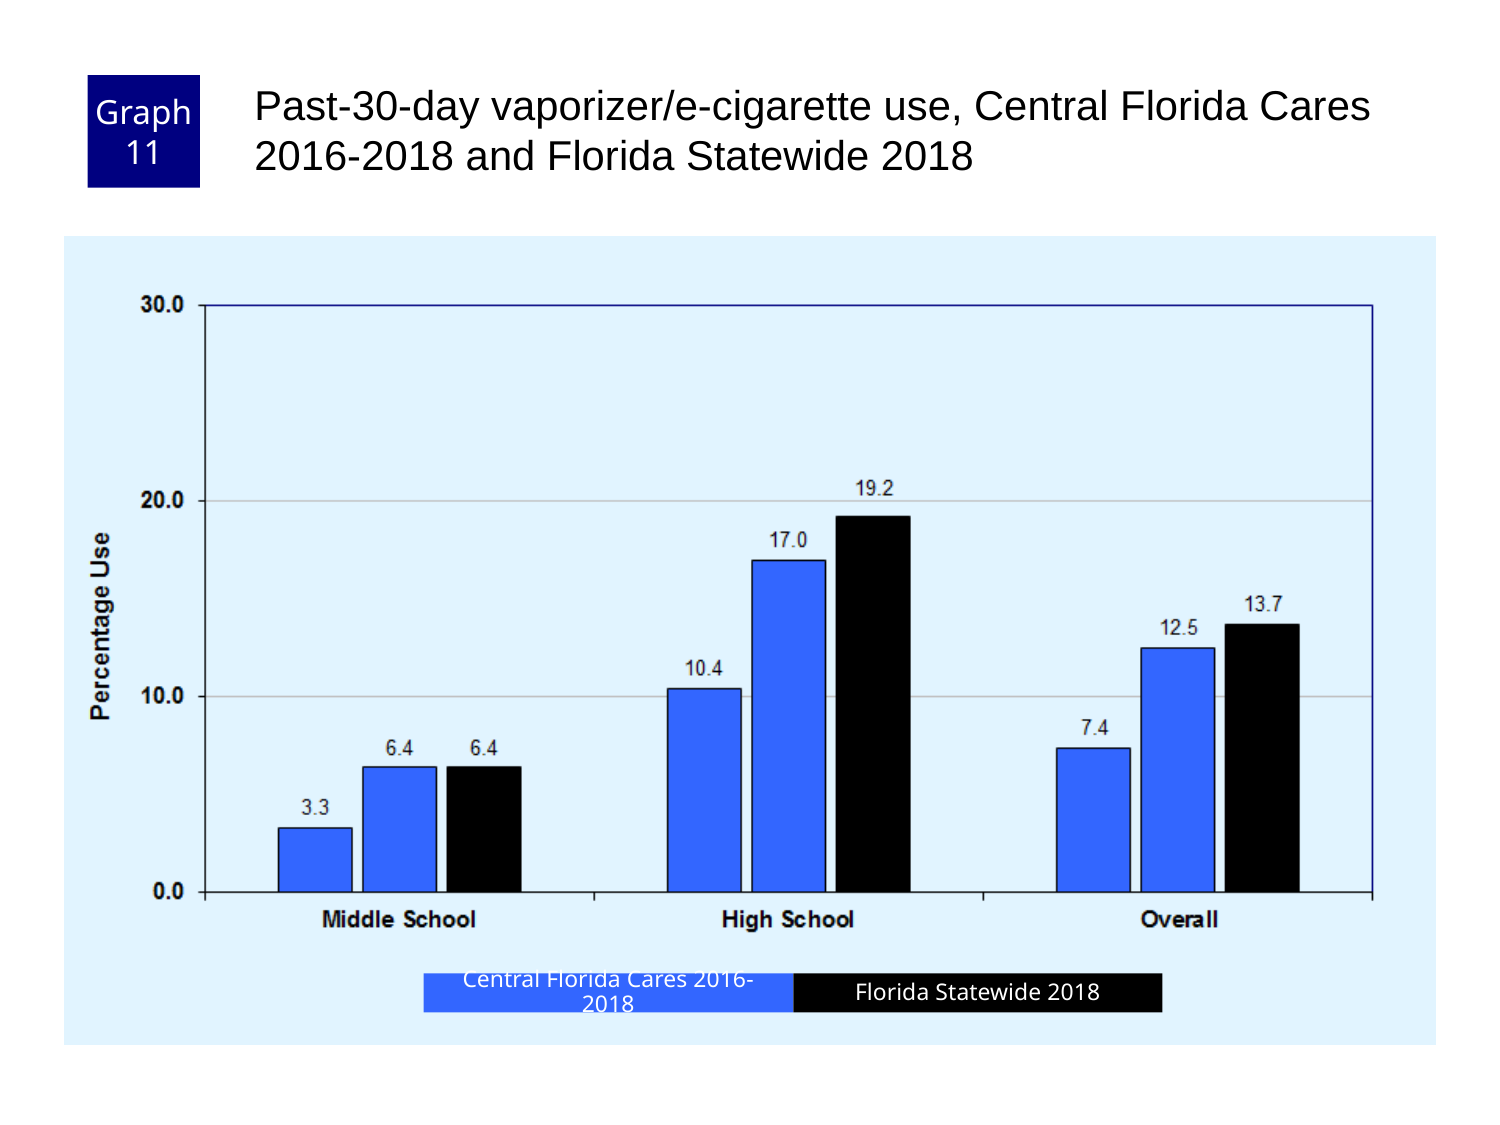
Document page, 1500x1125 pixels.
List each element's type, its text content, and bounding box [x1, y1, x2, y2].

picture [63, 236, 1436, 1046]
text_box Graph 11 [87, 75, 200, 188]
text_box Past-30-day vaporizer/e-cigarette use, Central Florida Cares 2016-2018 and Florida Statewide 2018 [249, 75, 1438, 200]
